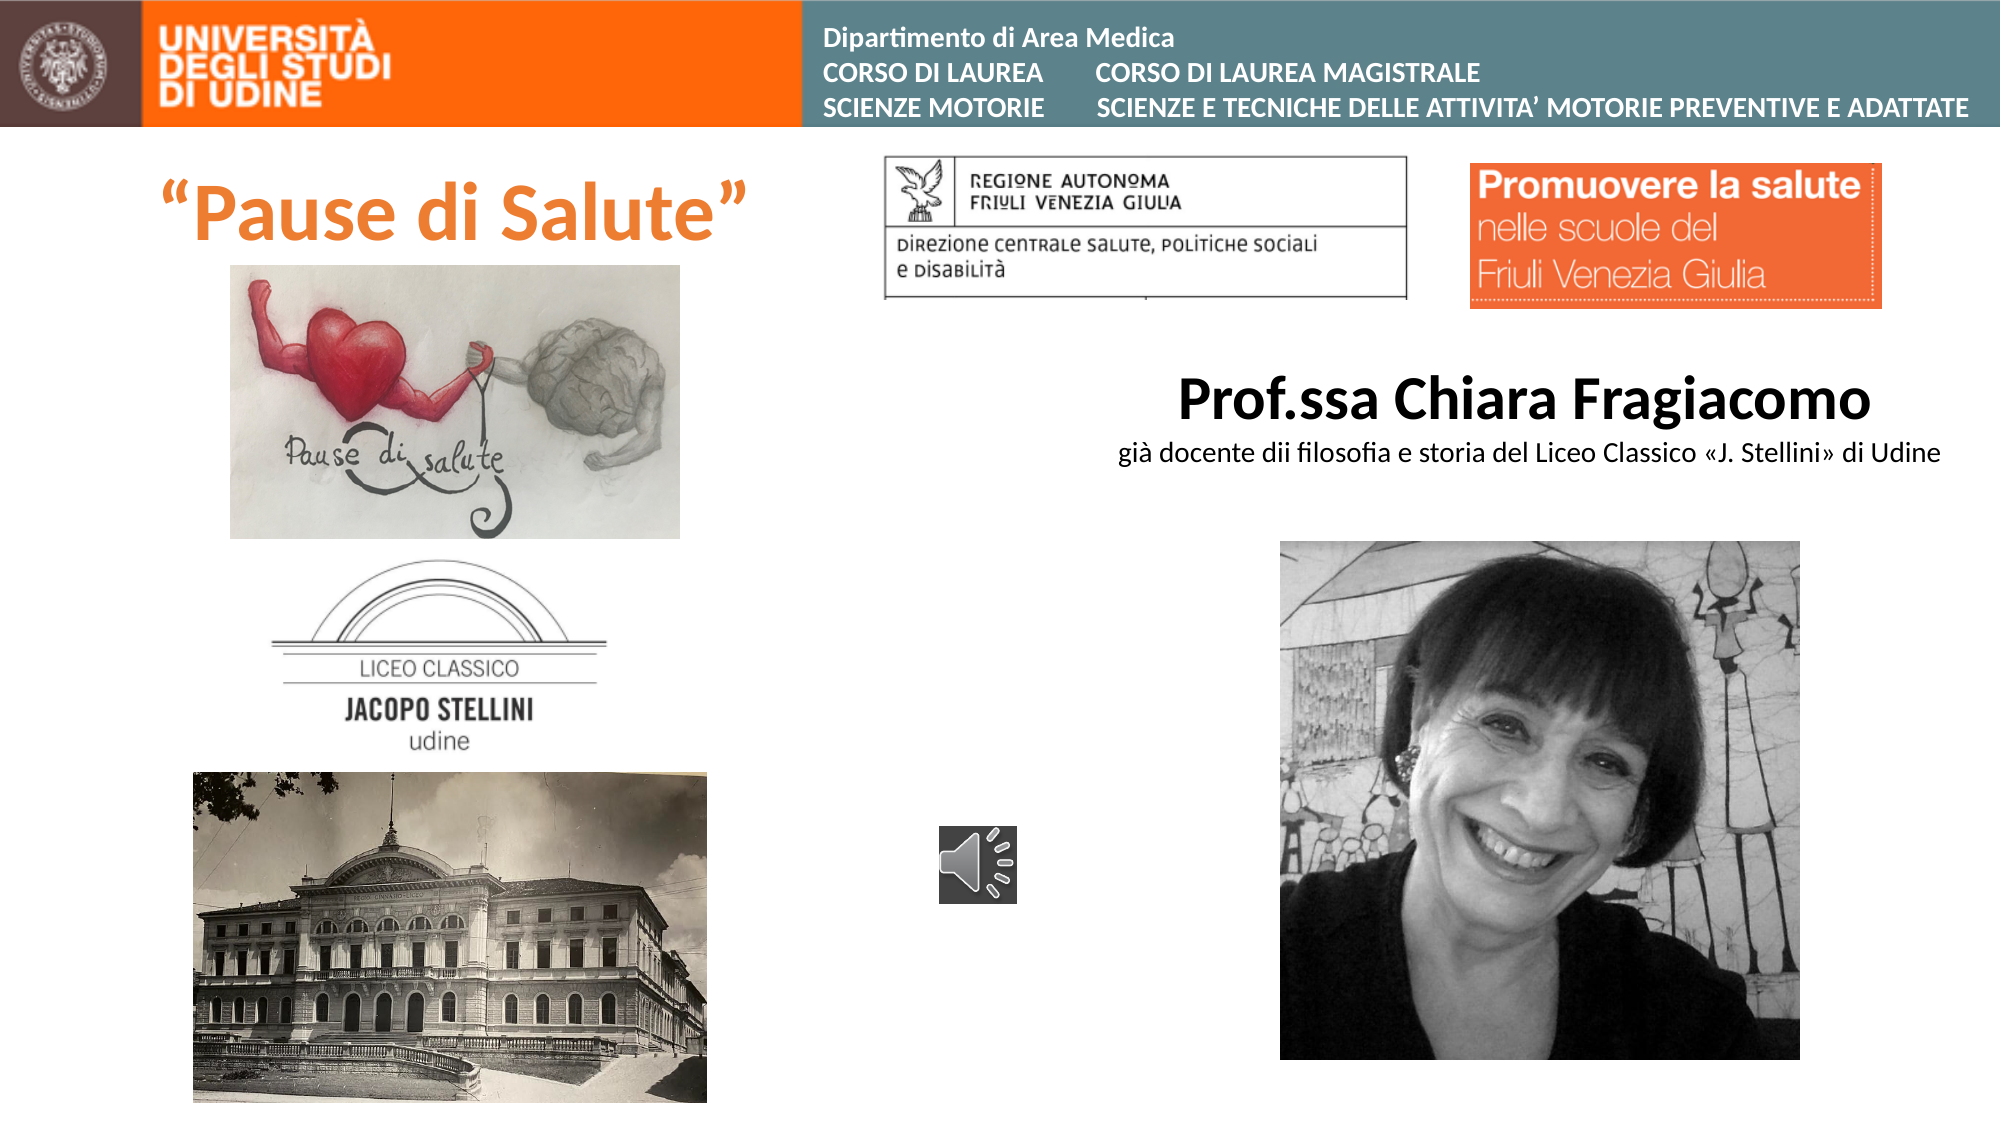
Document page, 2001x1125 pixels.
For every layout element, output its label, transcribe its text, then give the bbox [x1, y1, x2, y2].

text_box Dipartimento di Area Medica CORSO DI LAUREA CORSO DI LAUREA MAGISTRALE SCIENZE MOTORIE SCIENZE E TECNICHE DELLE ATTIVITA’ MOTORIE PREVENTIVE E ADATTATE [808, 127, 2000, 131]
picture [256, 545, 622, 766]
text_box Prof.ssa Chiara Fragiacomo già docente dii filosofia e storia del Liceo Classico «J. Stellini» di Udine [1103, 345, 1977, 476]
picture [1280, 540, 1800, 1060]
picture [193, 772, 707, 1103]
picture [0, 0, 2000, 127]
picture [1470, 163, 1882, 309]
text_box “Pause di Salute” [49, 149, 790, 265]
picture [938, 825, 1019, 906]
picture [879, 149, 1411, 300]
picture [230, 265, 680, 540]
